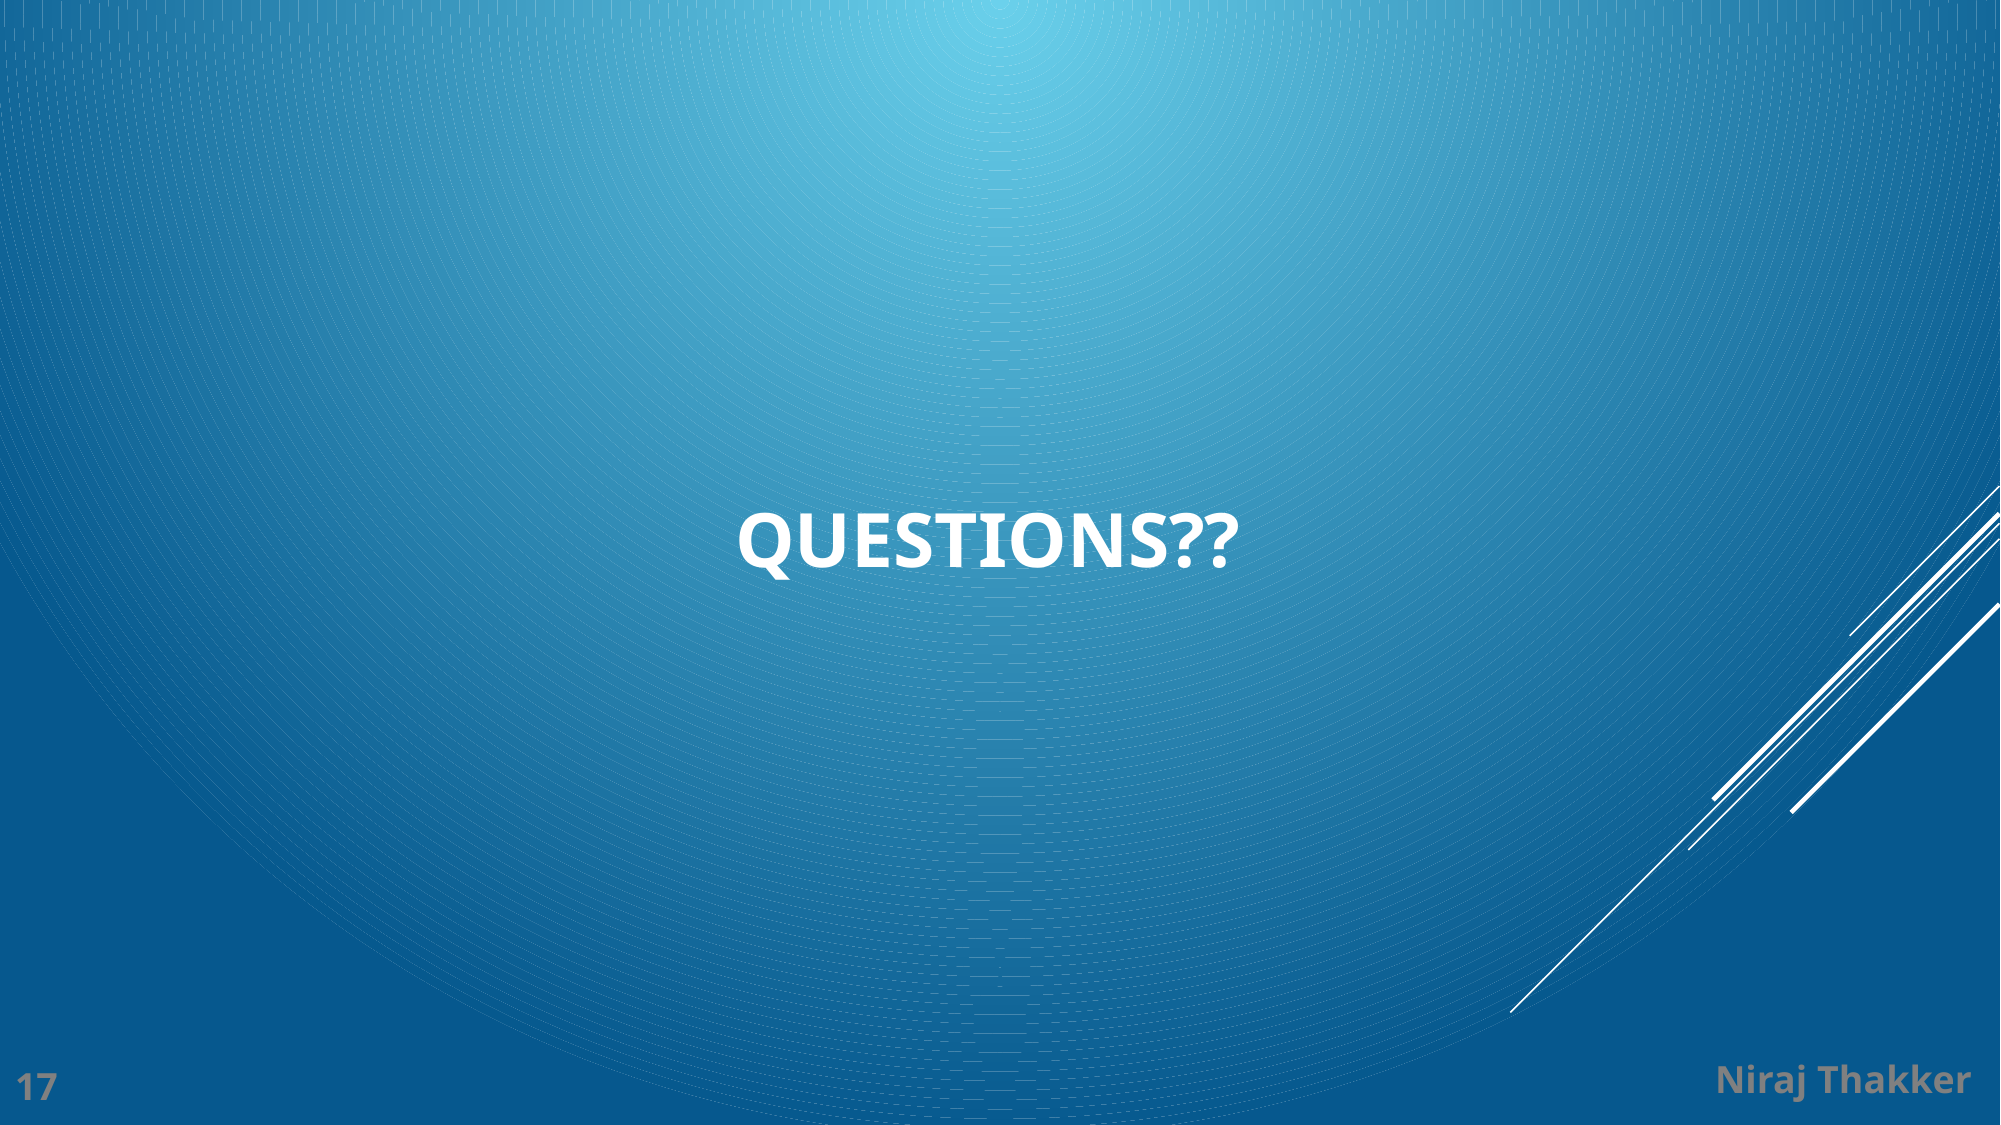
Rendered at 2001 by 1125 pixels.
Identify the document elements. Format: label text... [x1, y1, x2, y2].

title Questions?? [287, 414, 1688, 662]
slide_number 17 [0, 1071, 112, 1122]
footer Niraj Thakker [1643, 1048, 1988, 1109]
